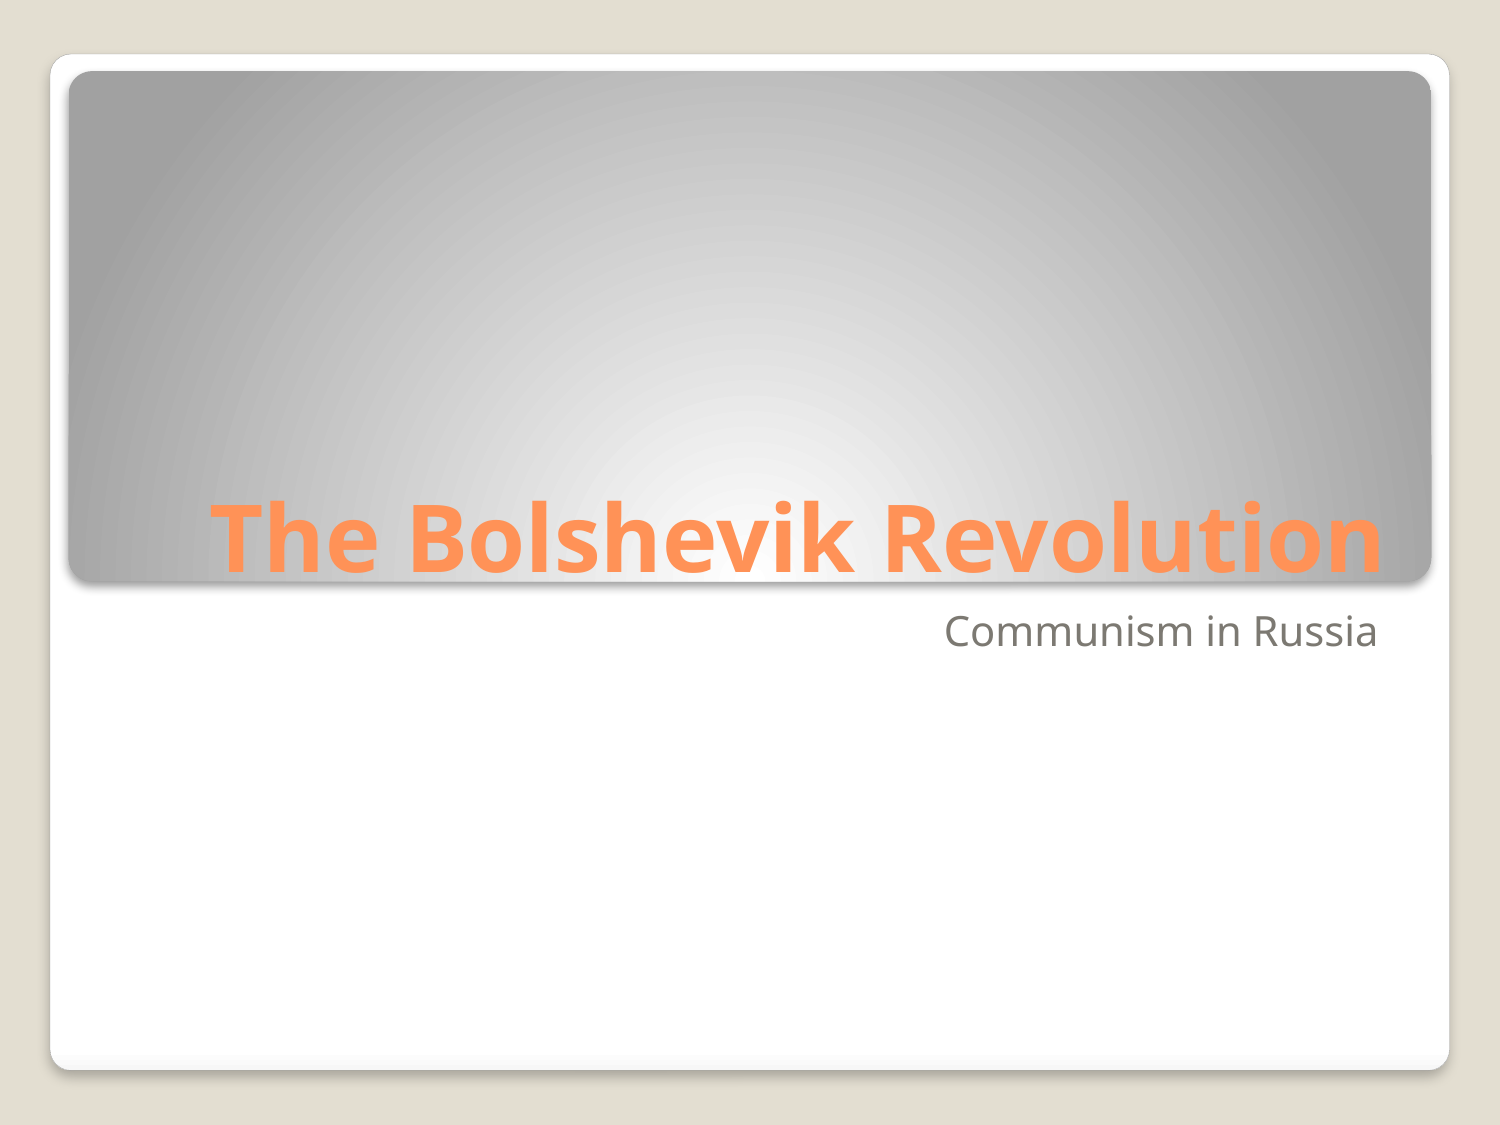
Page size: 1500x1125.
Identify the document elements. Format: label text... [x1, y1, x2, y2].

title The Bolshevik Revolution [118, 298, 1394, 599]
subtitle Communism in Russia [118, 604, 1394, 755]
